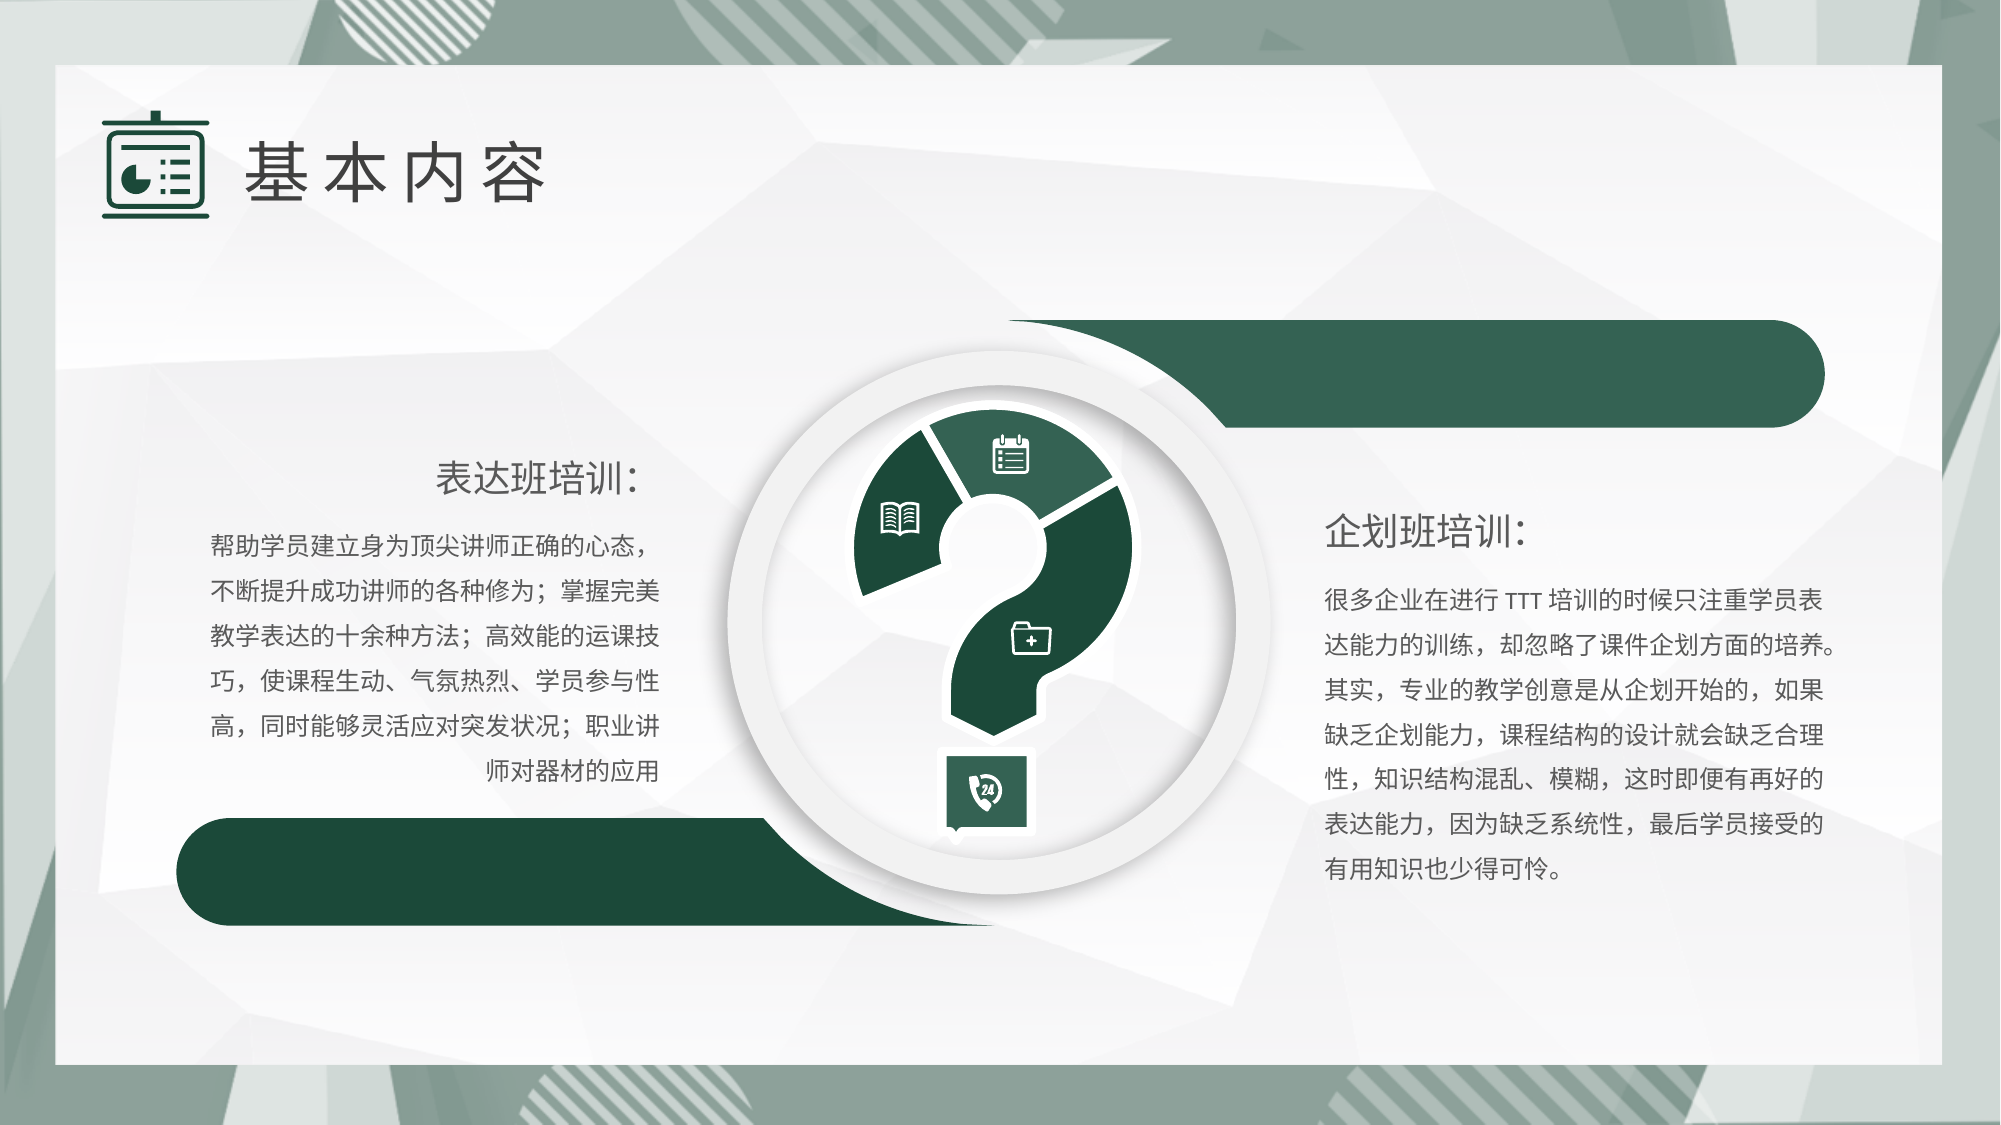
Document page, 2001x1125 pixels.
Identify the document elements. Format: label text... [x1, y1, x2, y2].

text_box [726, 349, 1272, 896]
picture [55, 65, 1943, 1065]
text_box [186, 438, 676, 792]
text_box [1008, 320, 1825, 428]
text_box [847, 404, 1137, 841]
text_box [176, 818, 995, 926]
text_box 基本内容 [227, 98, 610, 244]
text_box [1309, 491, 1853, 891]
